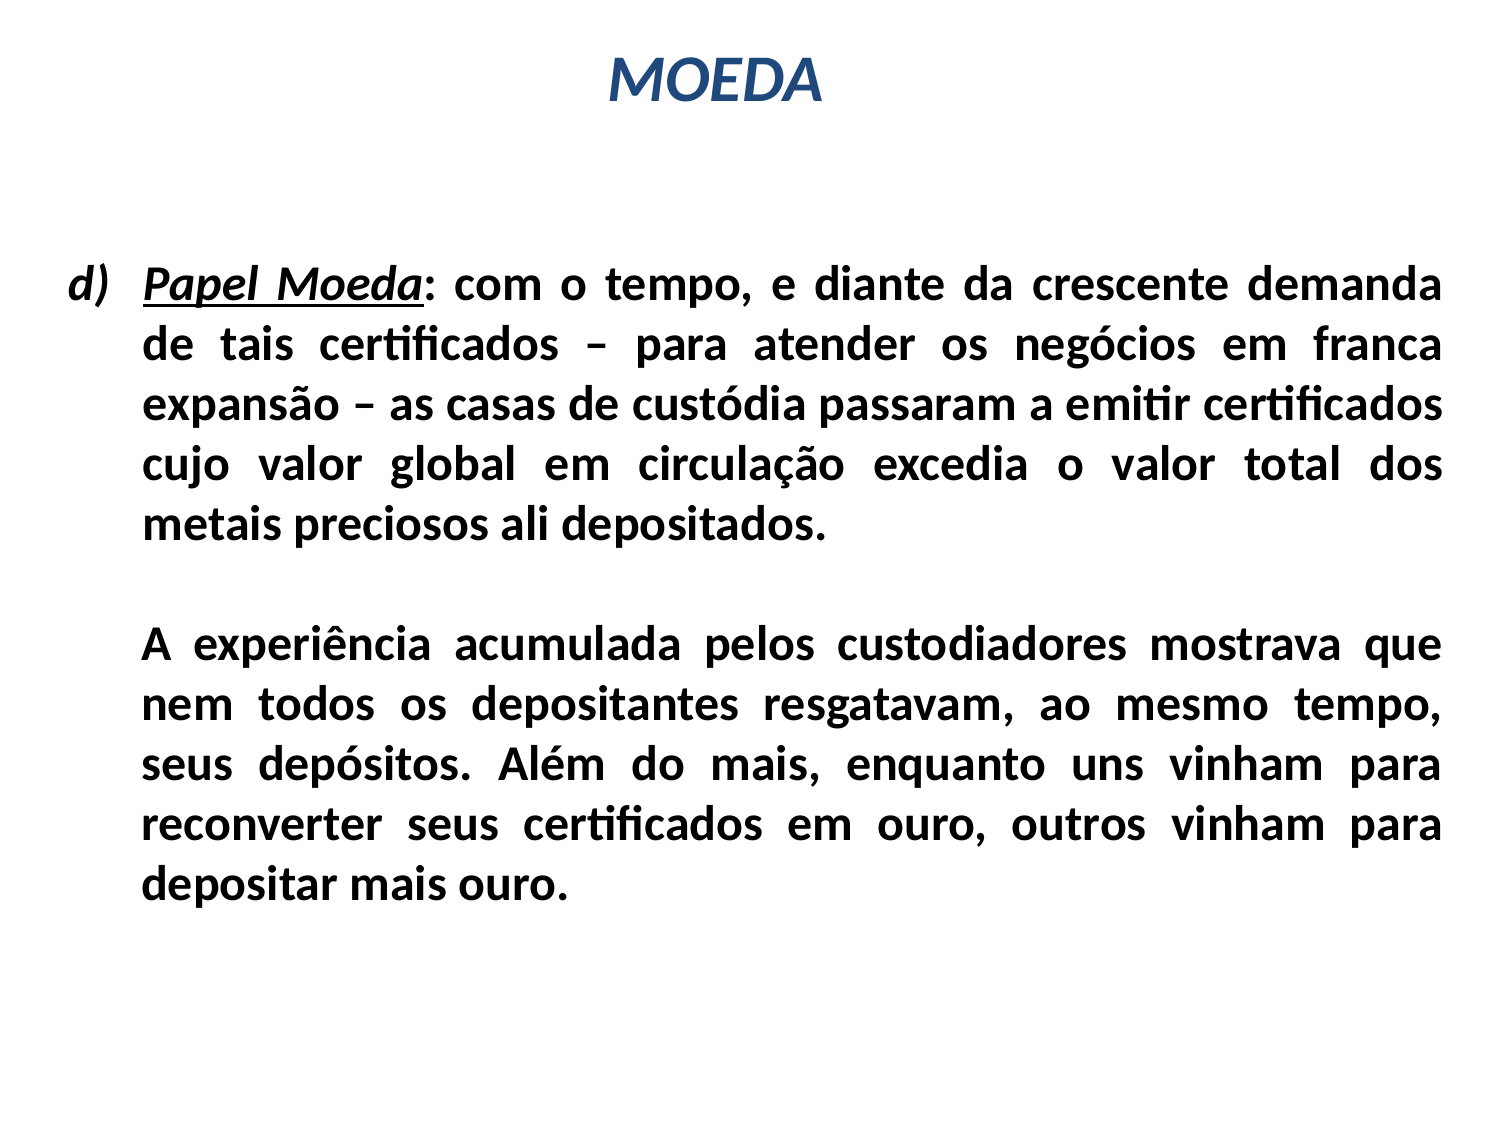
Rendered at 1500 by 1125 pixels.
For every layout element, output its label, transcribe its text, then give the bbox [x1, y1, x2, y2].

text_box MOEDA [592, 27, 839, 122]
text_box Papel Moeda: com o tempo, e diante da crescente demanda de tais certificados – para atender os negócios em franca expansão – as casas de custódia passaram a emitir certificados cujo valor global em circulação excedia o valor total dos metais preciosos ali depositados. A experiência acumulada pelos custodiadores mostrava que nem todos os depositantes resgatavam, ao mesmo tempo, seus depósitos. Além do mais, enquanto uns vinham para reconverter seus certificados em ouro, outros vinham para depositar mais ouro. [53, 243, 1459, 919]
